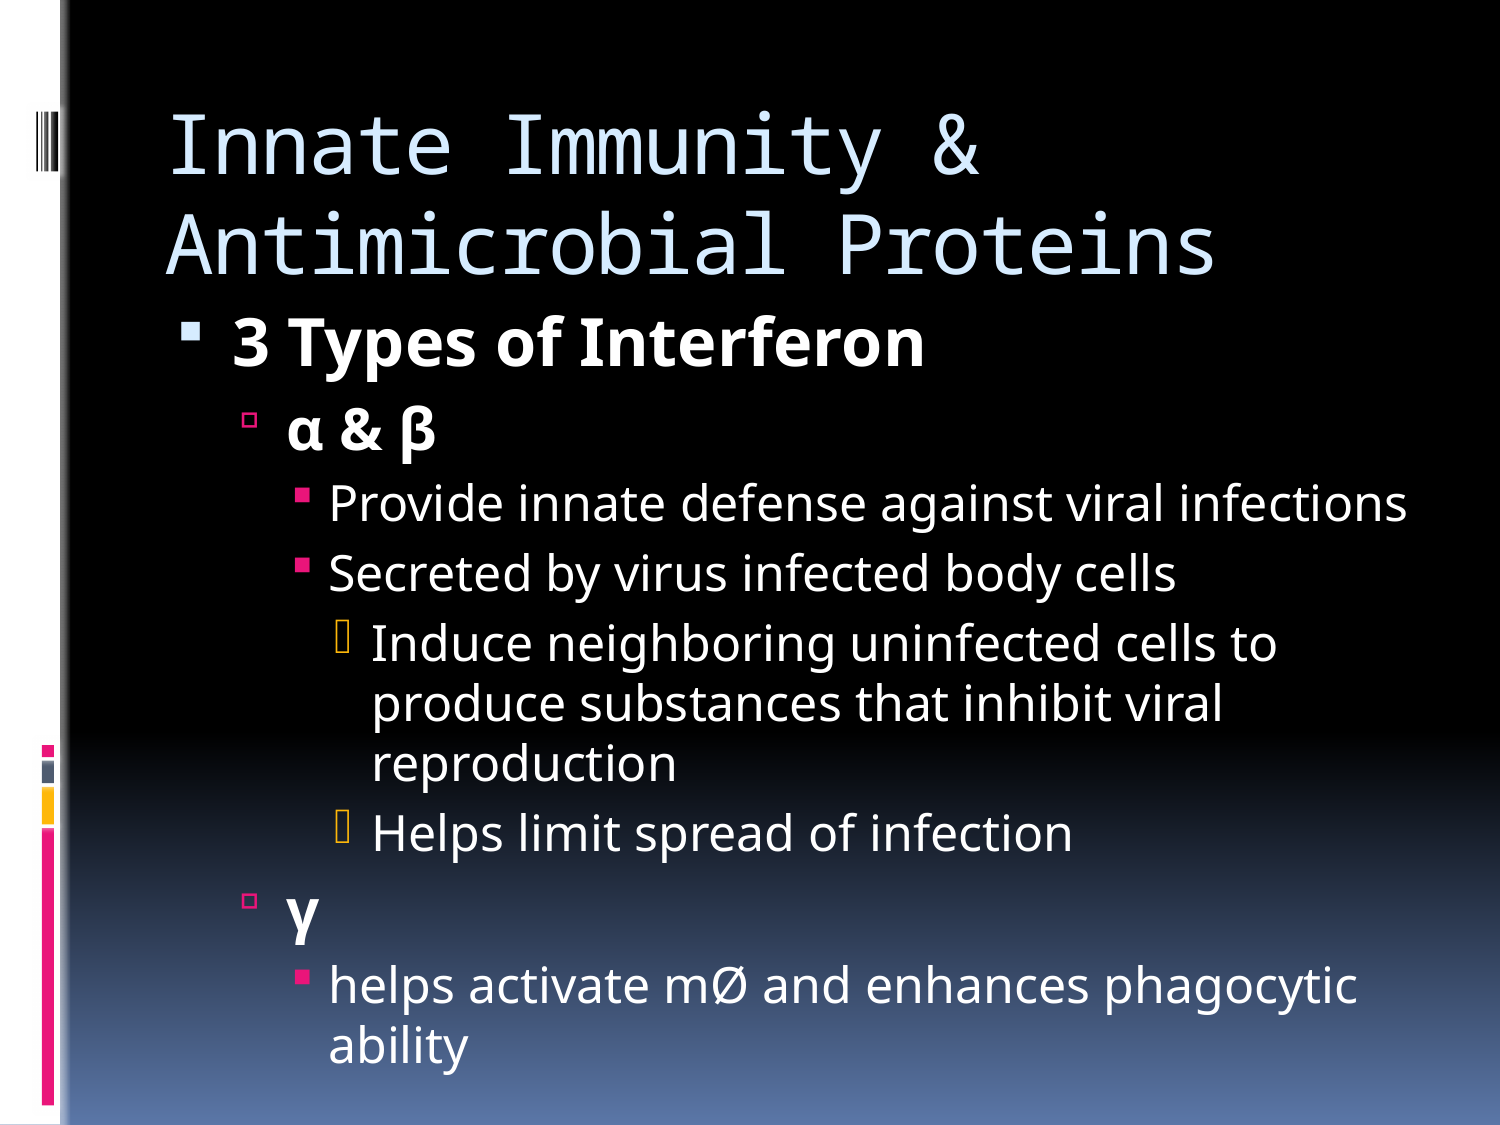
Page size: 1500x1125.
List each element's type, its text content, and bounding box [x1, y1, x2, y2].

title Innate Immunity & Antimicrobial Proteins [150, 83, 1425, 234]
list 3 Types of Interferon α & β Provide innate defense against viral infections Secreted by virus infected body cells Induce neighboring uninfected cells to produce substances that inhibit viral reproduction Helps limit spread of infection γ helps activate mØ and enhances phagocytic ability [150, 292, 1425, 1043]
